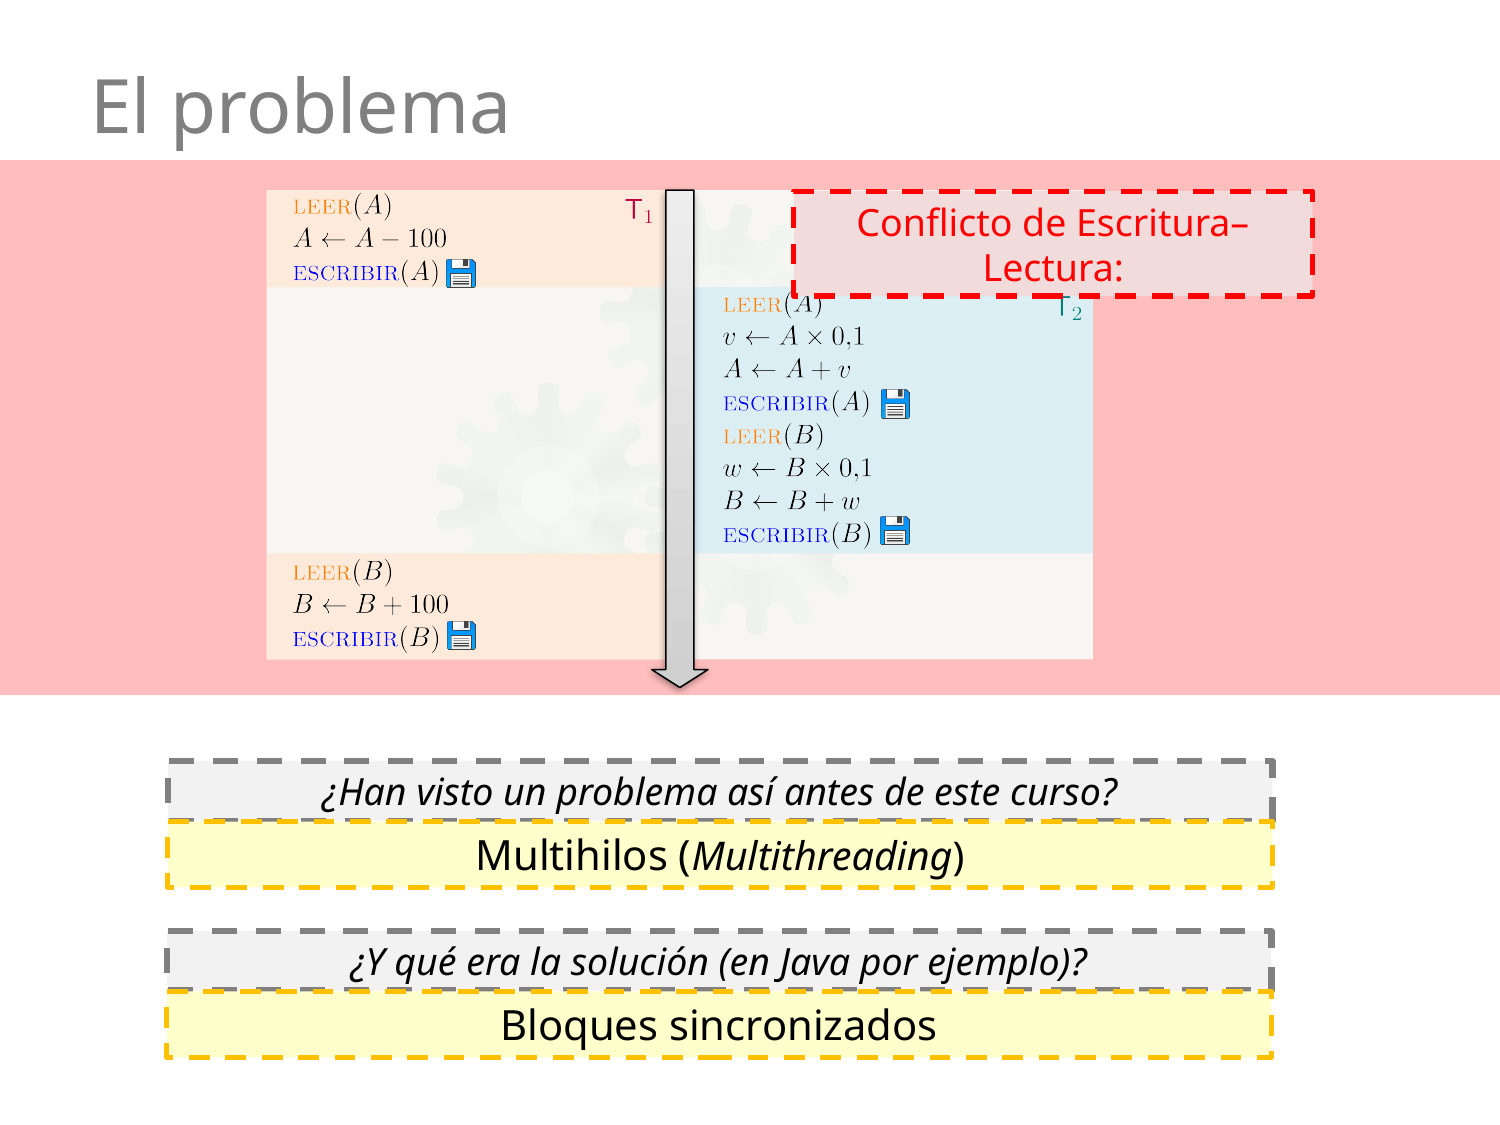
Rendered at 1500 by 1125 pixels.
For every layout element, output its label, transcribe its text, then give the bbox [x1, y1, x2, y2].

text_box ¿Y qué era la solución (en Java por ejemplo)? [166, 930, 1272, 991]
text_box [0, 158, 1500, 697]
title El problema [75, 45, 1425, 163]
text_box Bloques sincronizados [166, 991, 1272, 1058]
text_box Multihilos (Multithreading) [167, 821, 1273, 888]
text_box ¿Han visto un problema así antes de este curso? [167, 760, 1273, 821]
text_box Conflicto de Escritura–Lectura: [1096, 191, 1313, 297]
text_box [266, 189, 1094, 688]
